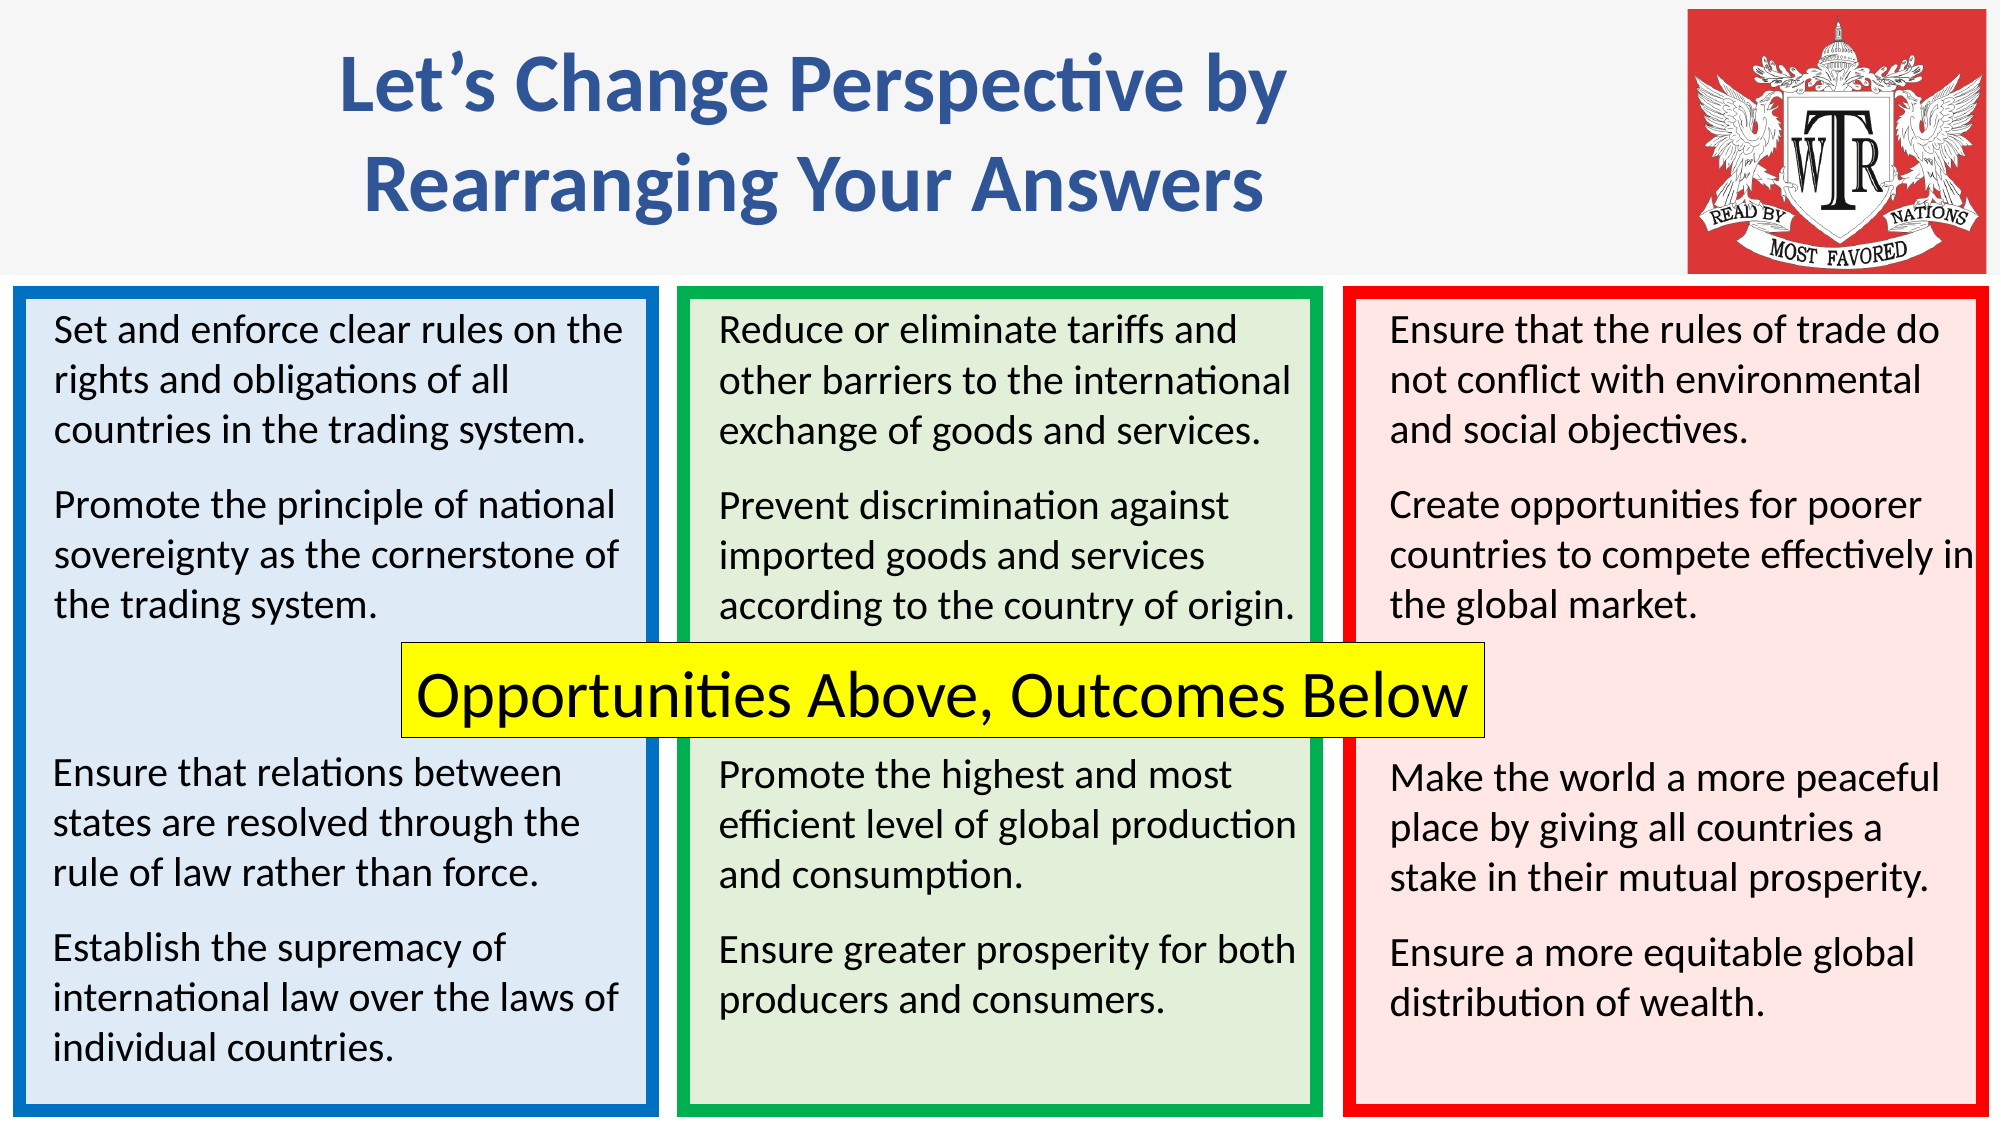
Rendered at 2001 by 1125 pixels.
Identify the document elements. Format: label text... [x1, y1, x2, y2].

text_box [1349, 292, 1984, 1111]
text_box Let’s Change Perspective by Rearranging Your Answers [39, 21, 1590, 157]
text_box Set and enforce clear rules on the rights and obligations of all countries in the trading system. Promote the principle of national sovereignty as the cornerstone of the trading system. [39, 294, 656, 635]
text_box [683, 738, 1318, 1111]
picture [1687, 9, 1987, 274]
text_box [0, 0, 2000, 276]
text_box Make the world a more peaceful place by giving all countries a stake in their mutual prosperity. Ensure a more equitable global distribution of wealth. [1374, 742, 1991, 1032]
text_box [683, 292, 1318, 642]
text_box [19, 292, 654, 1111]
text_box Ensure that relations between states are resolved through the rule of law rather than force. Establish the supremacy of international law over the laws of individual countries. [37, 736, 654, 1125]
text_box Opportunities Above, Outcomes Below [401, 642, 1485, 738]
text_box [25, 276, 459, 292]
text_box Reduce or eliminate tariffs and other barriers to the international exchange of goods and services. Prevent discrimination against imported goods and services according to the country of origin. [704, 294, 1321, 635]
text_box Promote the highest and most efficient level of global production and consumption. Ensure greater prosperity for both producers and consumers. [703, 739, 1320, 1105]
text_box Ensure that the rules of trade do not conflict with environmental and social objectives. Create opportunities for poorer countries to compete effectively in the global market. [1374, 294, 1991, 635]
